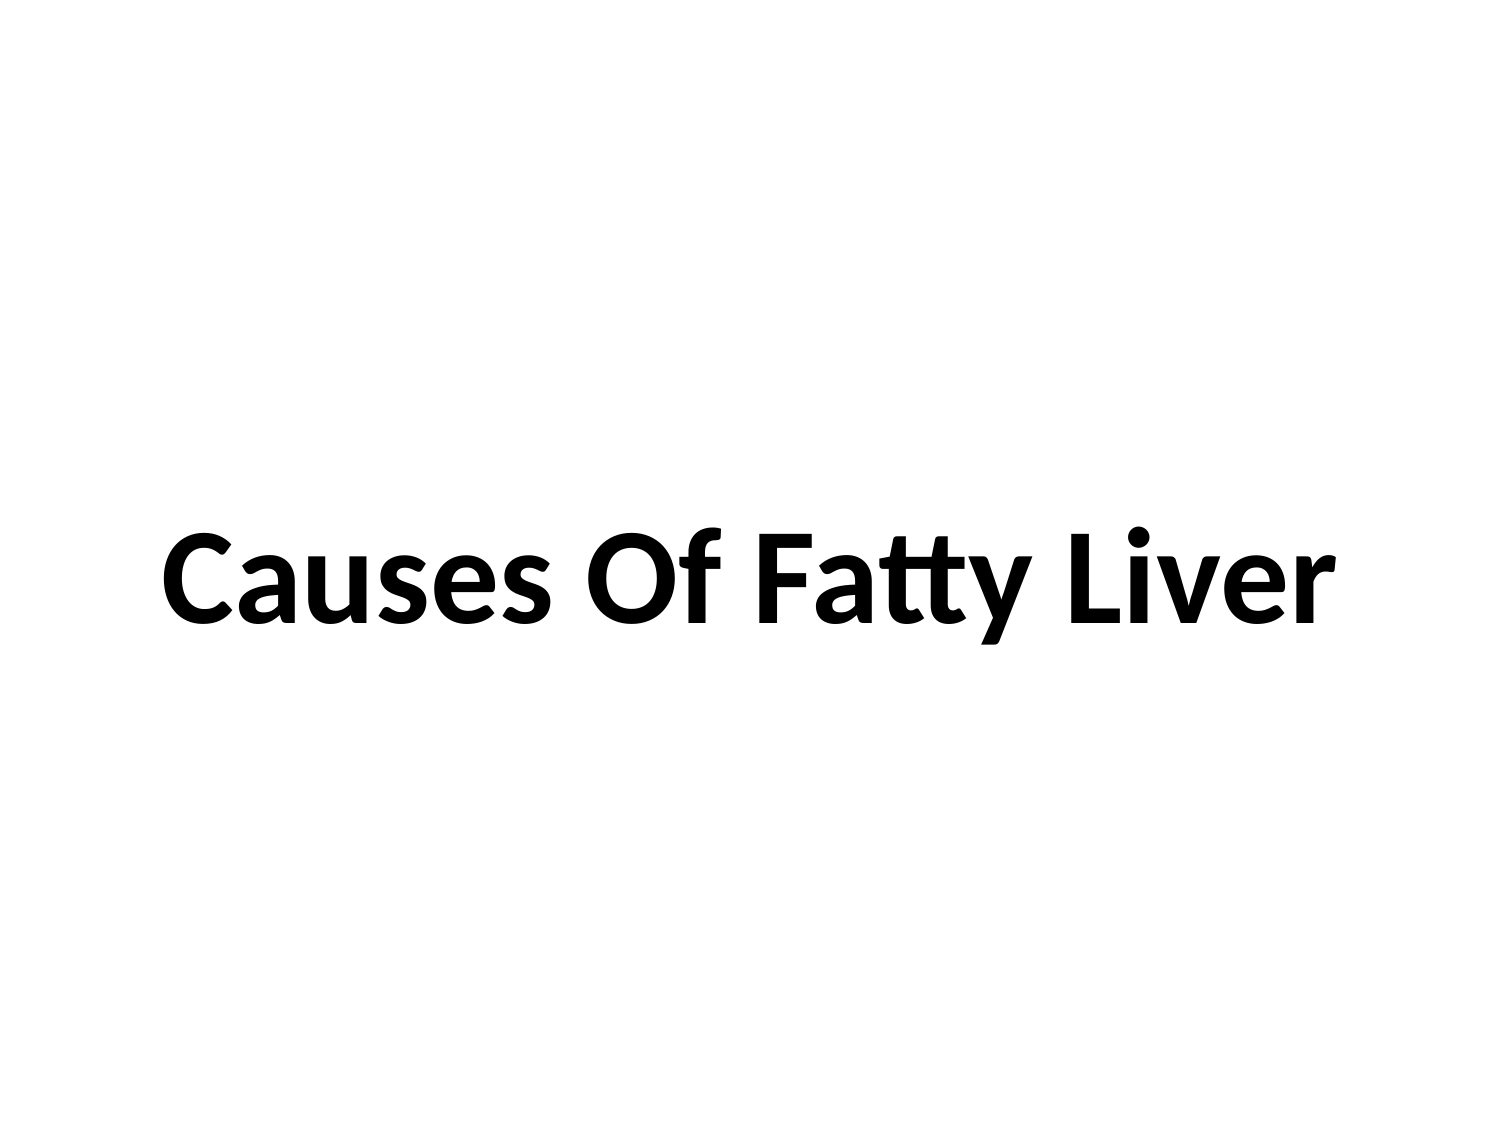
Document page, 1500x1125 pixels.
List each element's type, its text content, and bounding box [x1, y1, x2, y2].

title Causes Of Fatty Liver [50, 474, 1450, 663]
